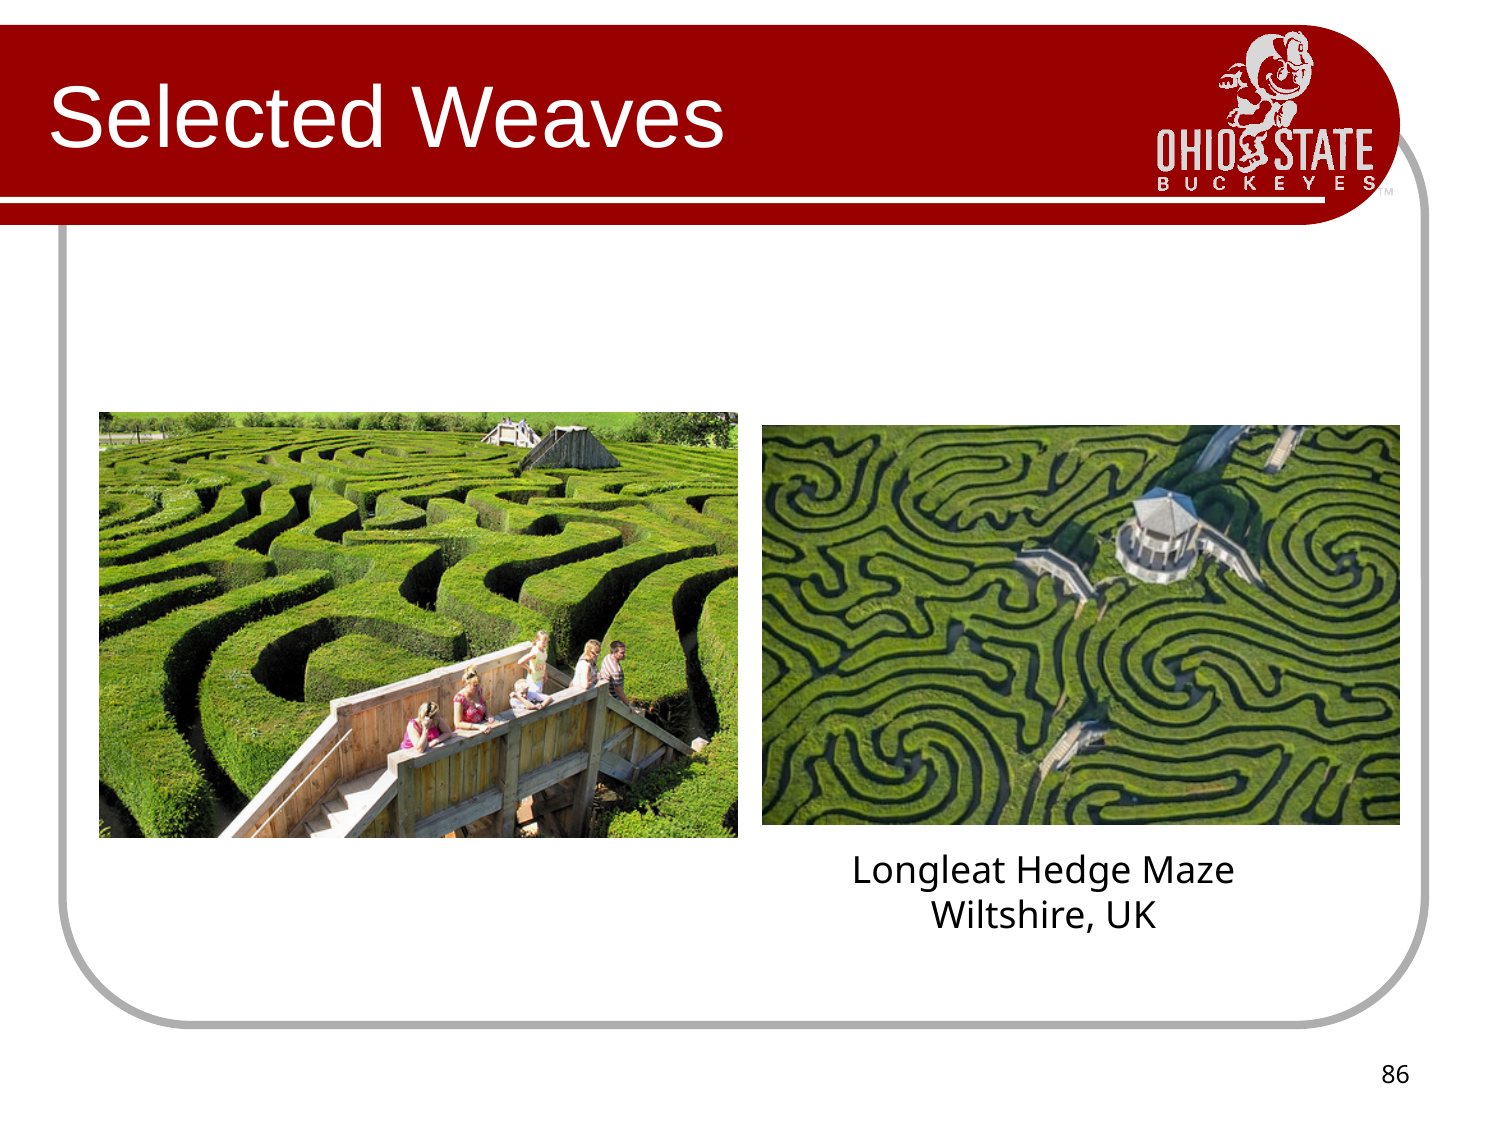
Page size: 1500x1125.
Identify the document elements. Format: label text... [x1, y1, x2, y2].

title Selected Weaves [31, 37, 1201, 188]
slide_number 86 [1074, 1024, 1426, 1101]
text_box Longleat Hedge Maze Wiltshire, UK [836, 838, 1251, 944]
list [99, 412, 738, 838]
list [762, 425, 1401, 825]
